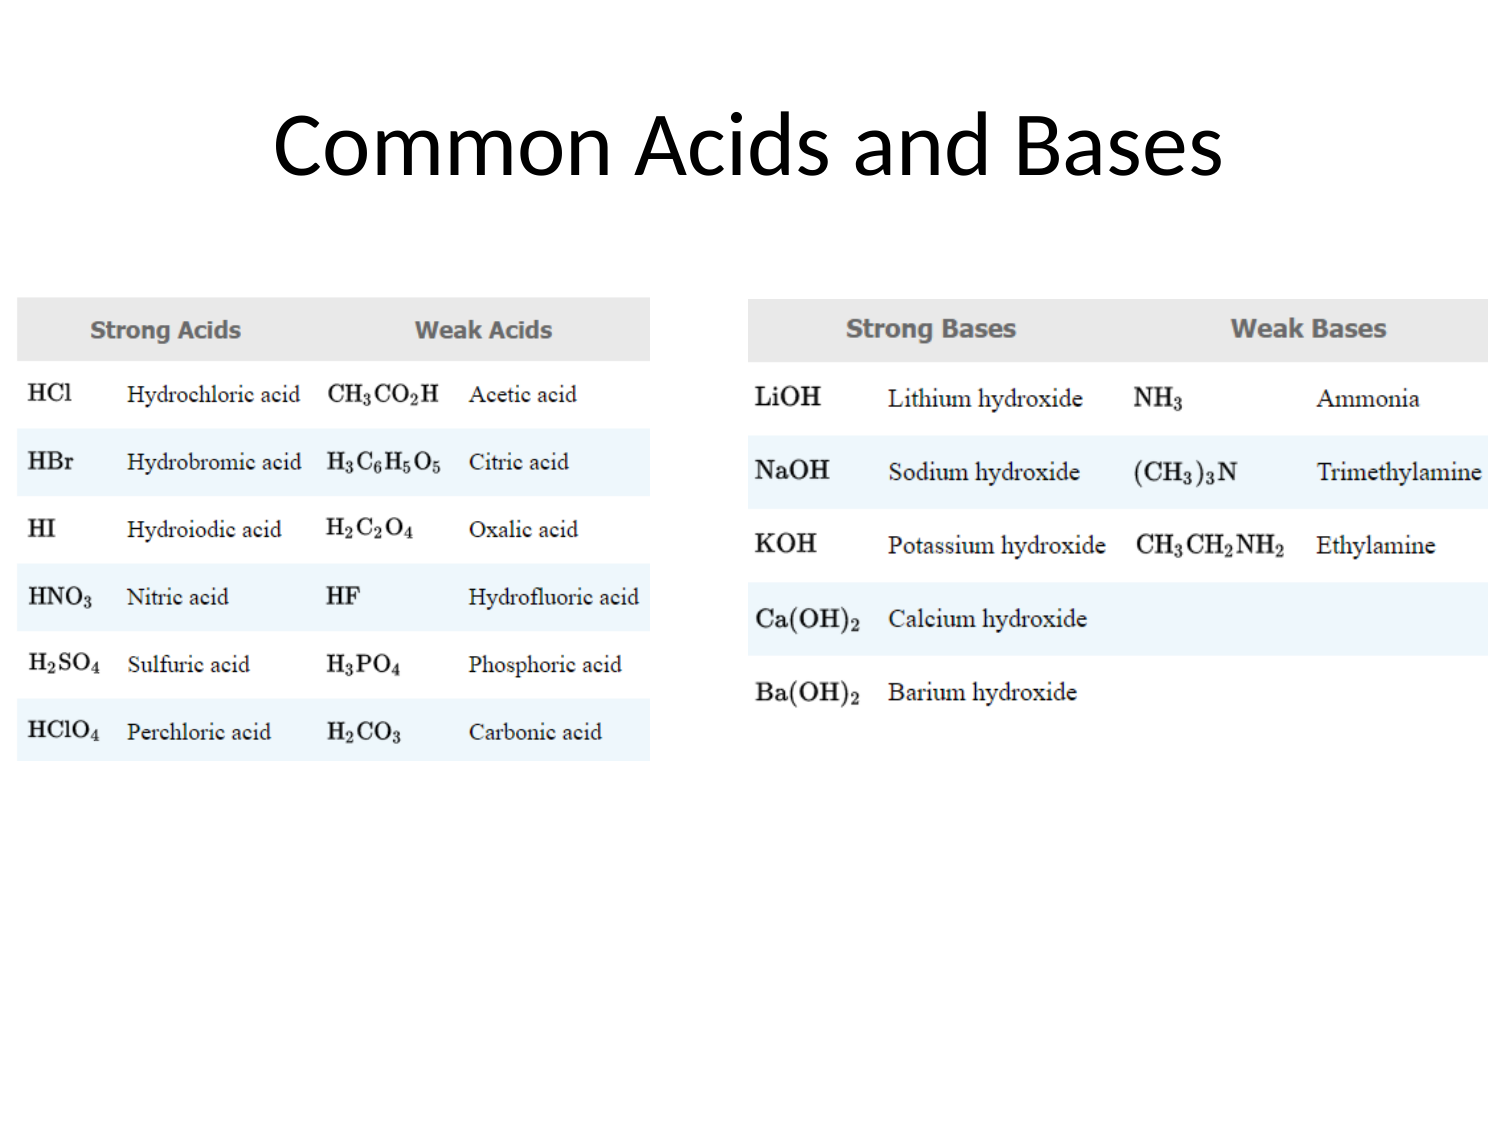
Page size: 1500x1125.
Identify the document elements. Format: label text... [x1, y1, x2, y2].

picture [12, 287, 651, 762]
title Common Acids and Bases [75, 45, 1425, 233]
picture [747, 299, 1488, 726]
